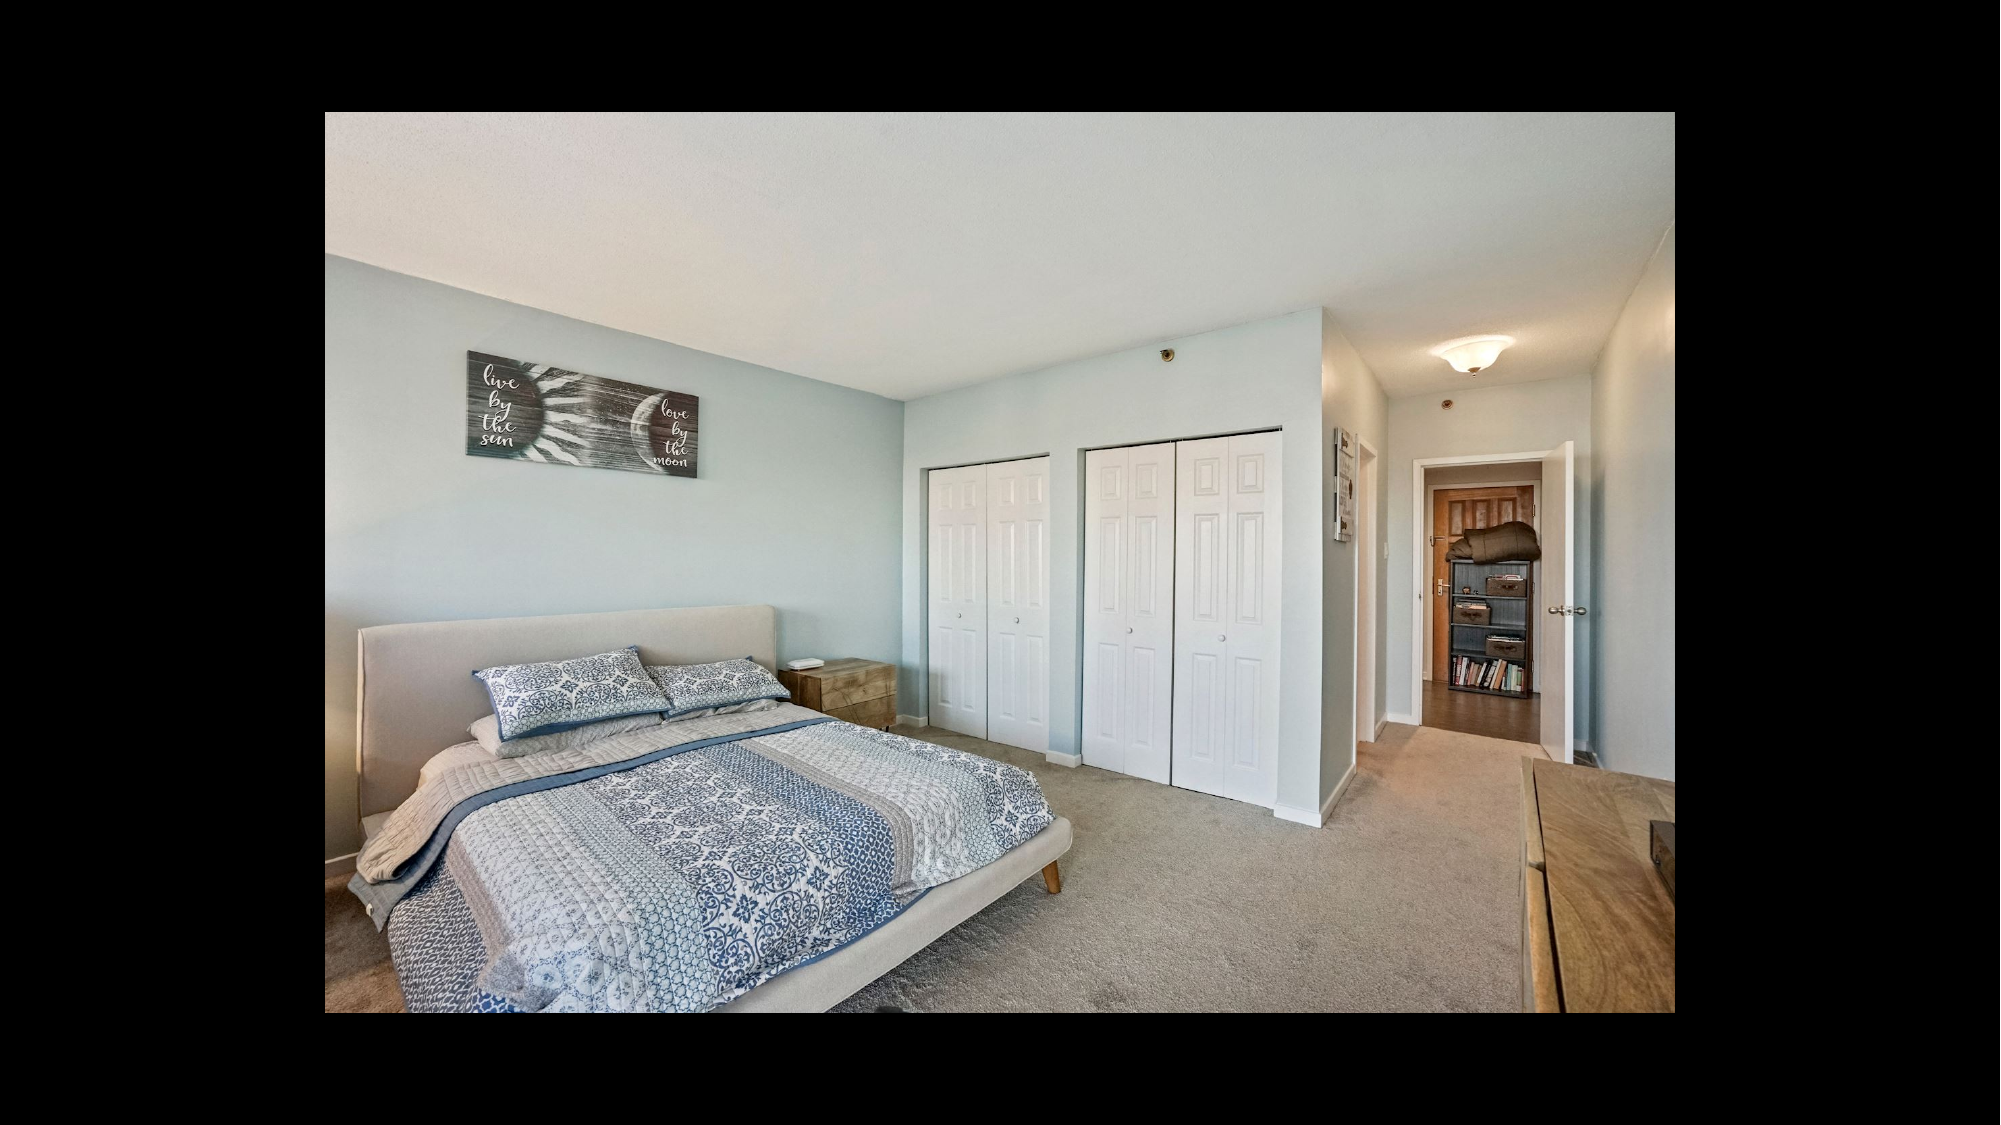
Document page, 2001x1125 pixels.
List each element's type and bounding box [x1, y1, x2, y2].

picture [325, 112, 1675, 1013]
